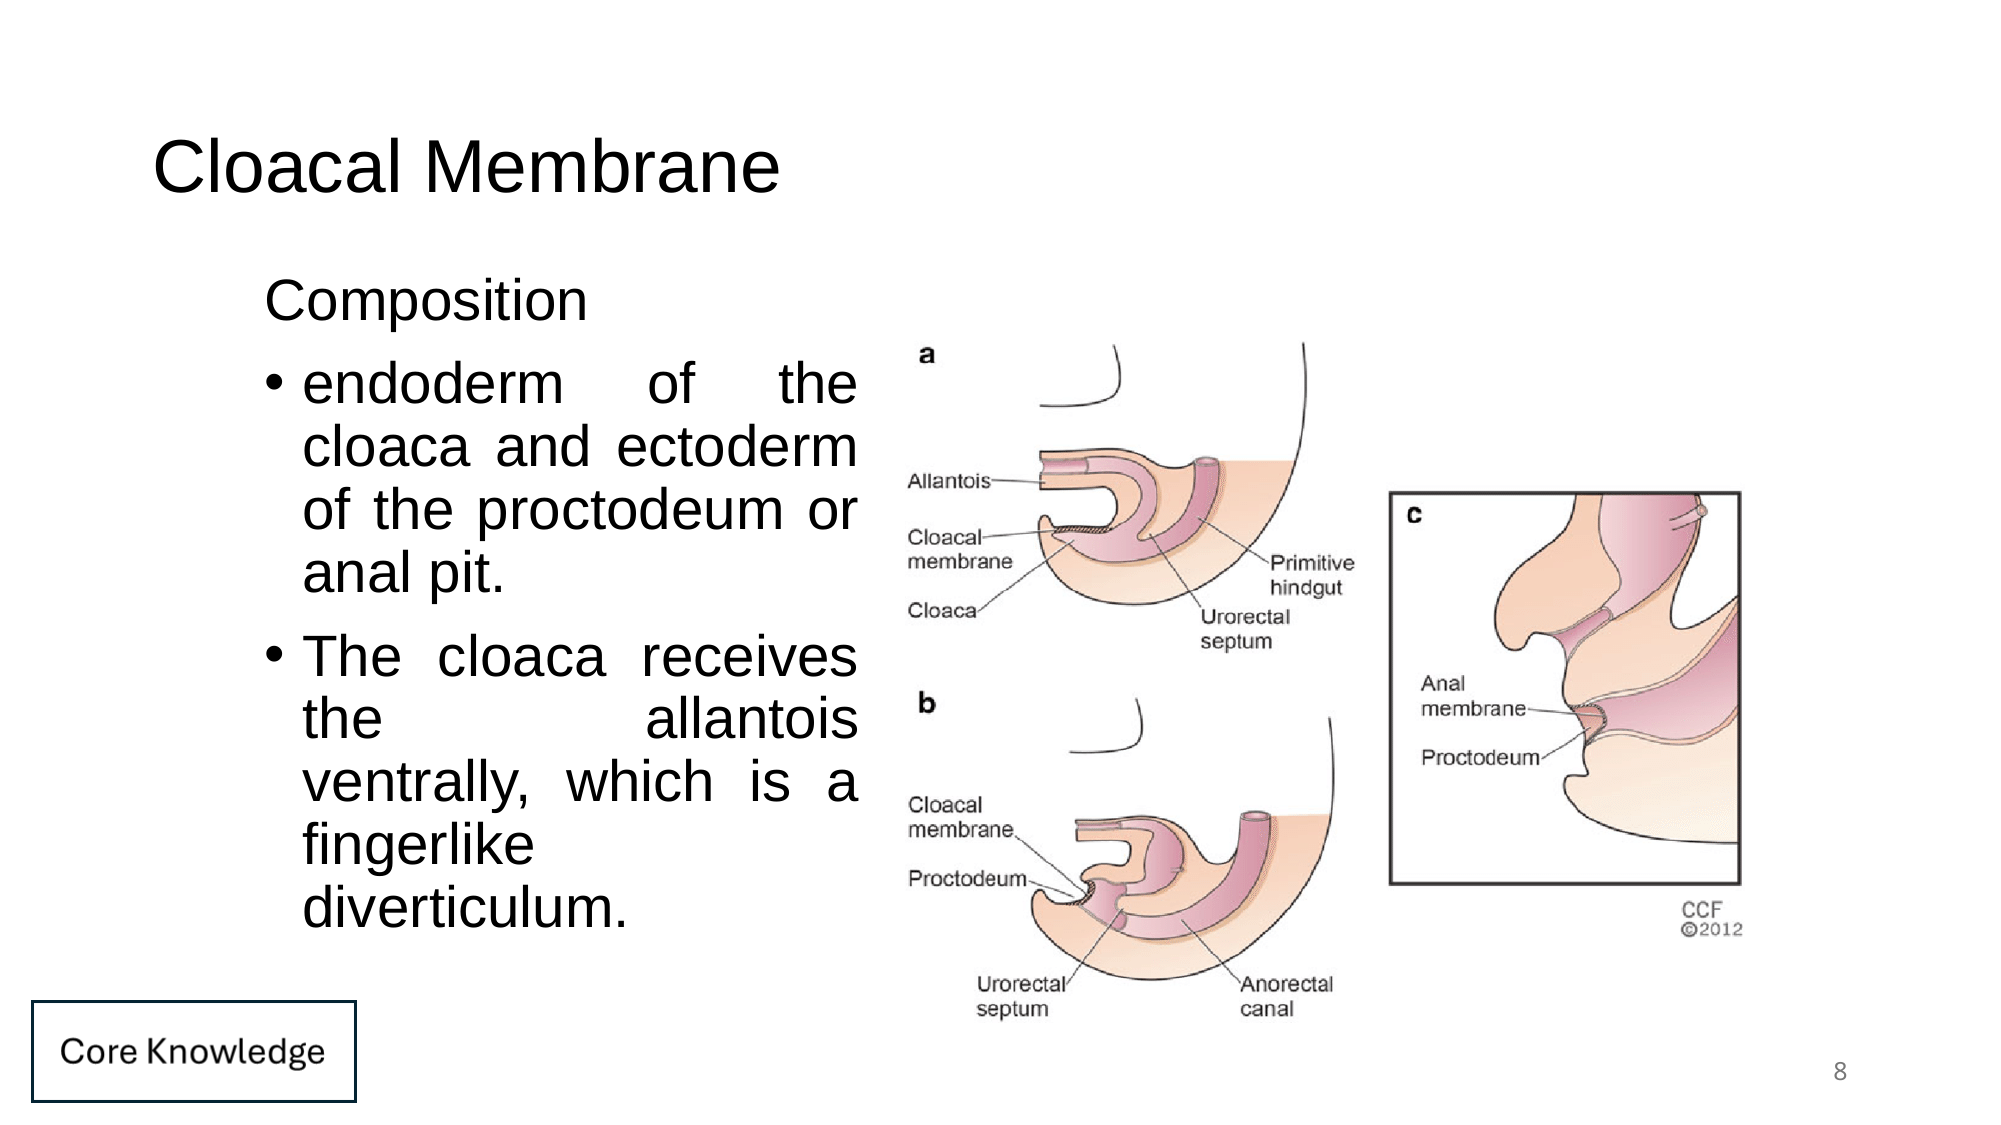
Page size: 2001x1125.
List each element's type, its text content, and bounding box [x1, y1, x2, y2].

slide_number 8 [1412, 1042, 1863, 1103]
list Composition endoderm of the cloaca and ectoderm of the proctodeum or anal pit. The cloaca receives the allantois ventrally, which is a fingerlike diverticulum. [249, 262, 875, 1100]
title Cloacal Membrane [137, 59, 1863, 278]
picture [905, 339, 1746, 1023]
picture [35, 1004, 353, 1099]
